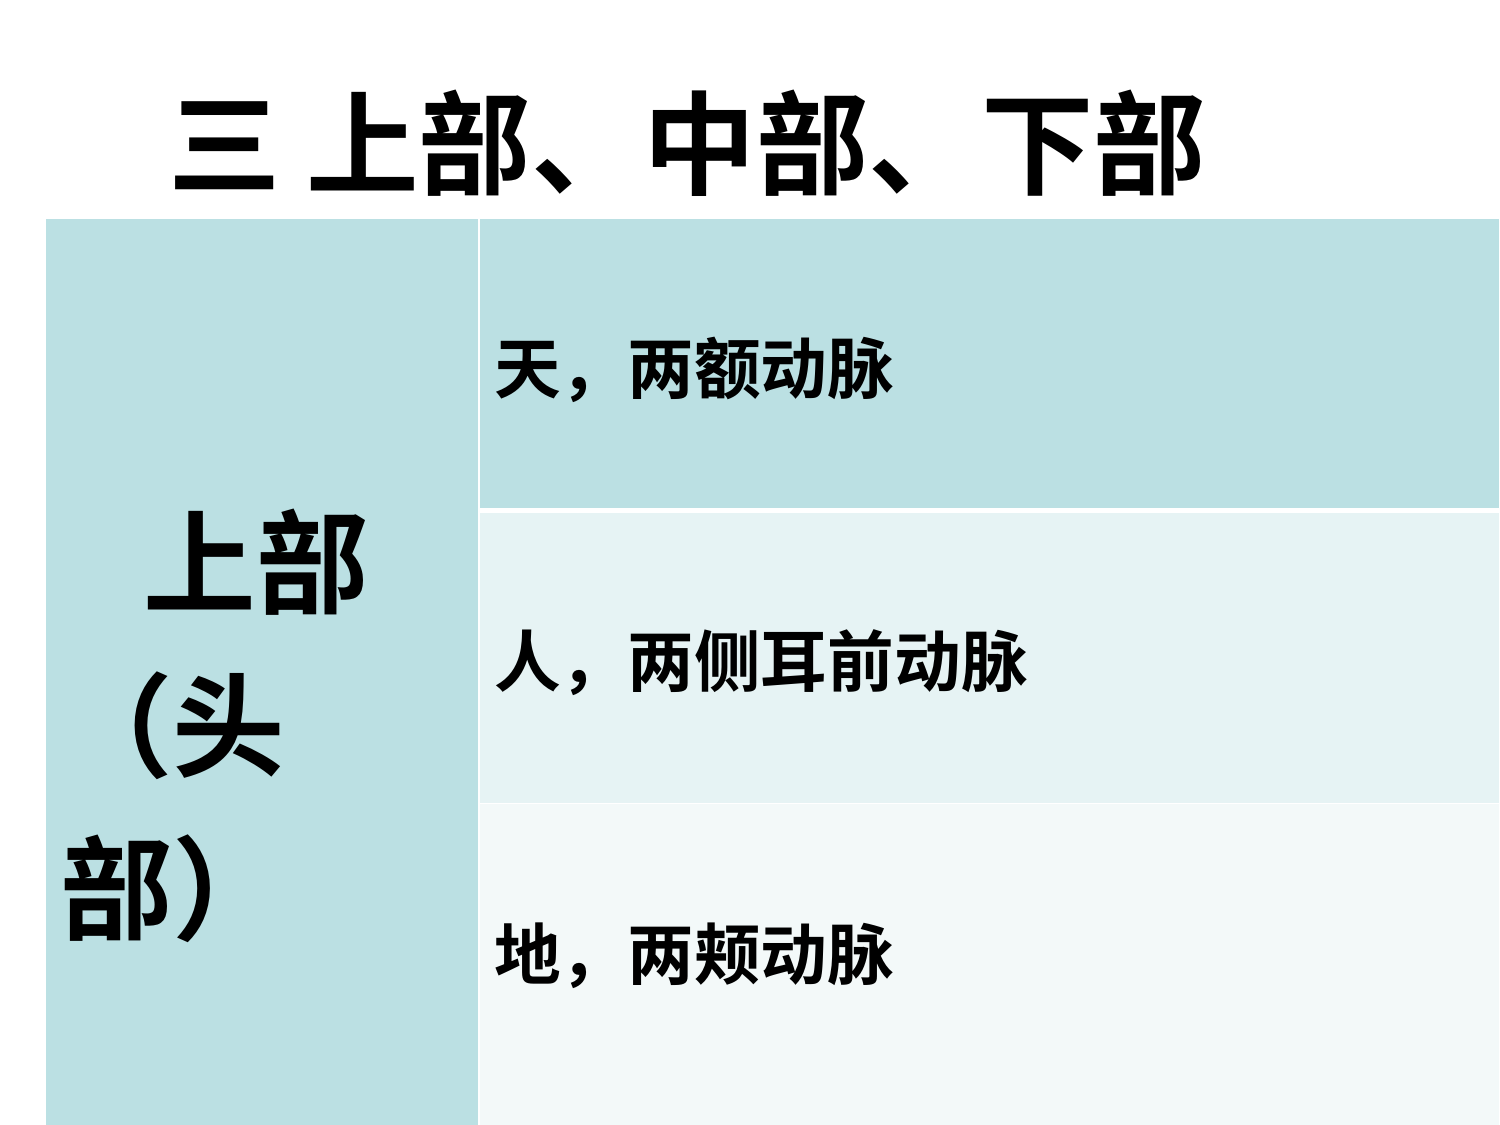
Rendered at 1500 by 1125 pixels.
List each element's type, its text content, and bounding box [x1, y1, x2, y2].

table_header 上部 （头部） [46, 219, 478, 1125]
text_box 三 上部、中部、下部 [153, 66, 1222, 217]
table_cell 地，两颊动脉 [480, 804, 1499, 1125]
table_cell 人，两侧耳前动脉 [480, 513, 1499, 803]
table_header 天，两额动脉 [480, 219, 1499, 508]
